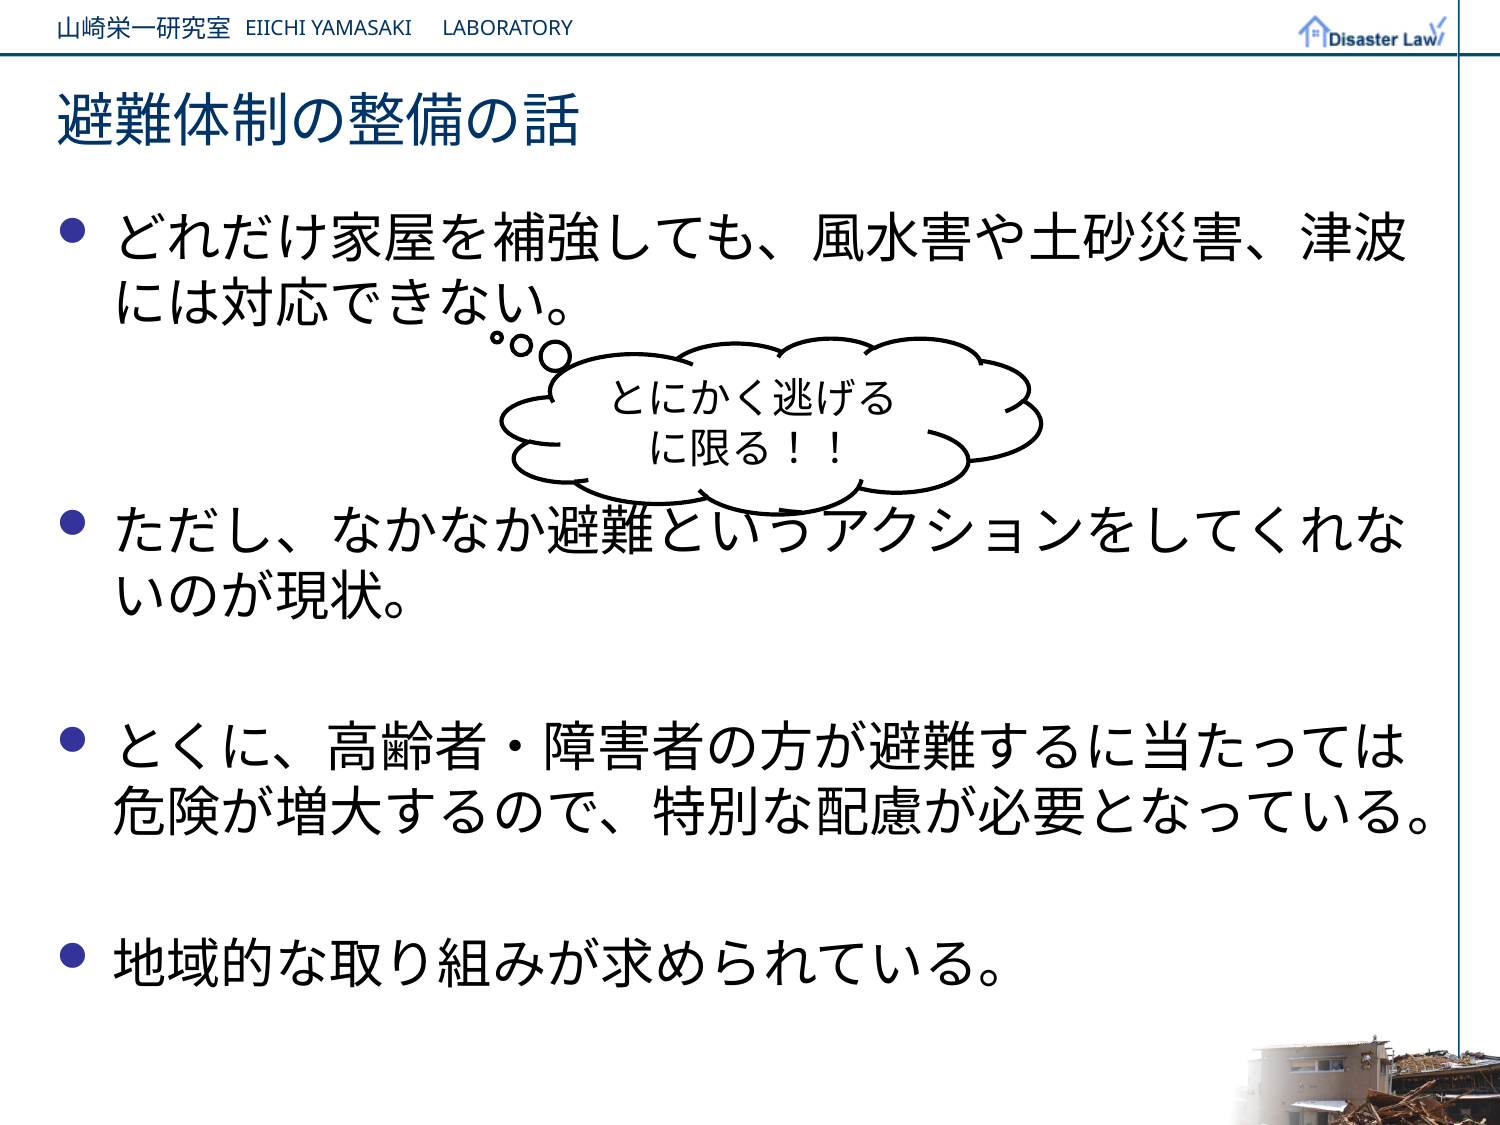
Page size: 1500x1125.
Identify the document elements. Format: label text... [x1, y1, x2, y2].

list どれだけ家屋を補強しても、風水害や土砂災害、津波には対応できない。 ただし、なかなか避難というアクションをしてくれないのが現状。 とくに、高齢者・障害者の方が避難するに当たっては危険が増大するので、特別な配慮が必要となっている。 地域的な取り組みが求められている。 [40, 196, 1426, 1026]
text_box とにかく逃げるに限る！！ [499, 336, 1044, 517]
picture [1298, 15, 1447, 49]
picture [1222, 1028, 1500, 1125]
text_box とにかく逃げるに限る！！ [509, 333, 534, 358]
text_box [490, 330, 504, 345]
title 避難体制の整備の話 [40, 75, 1424, 162]
